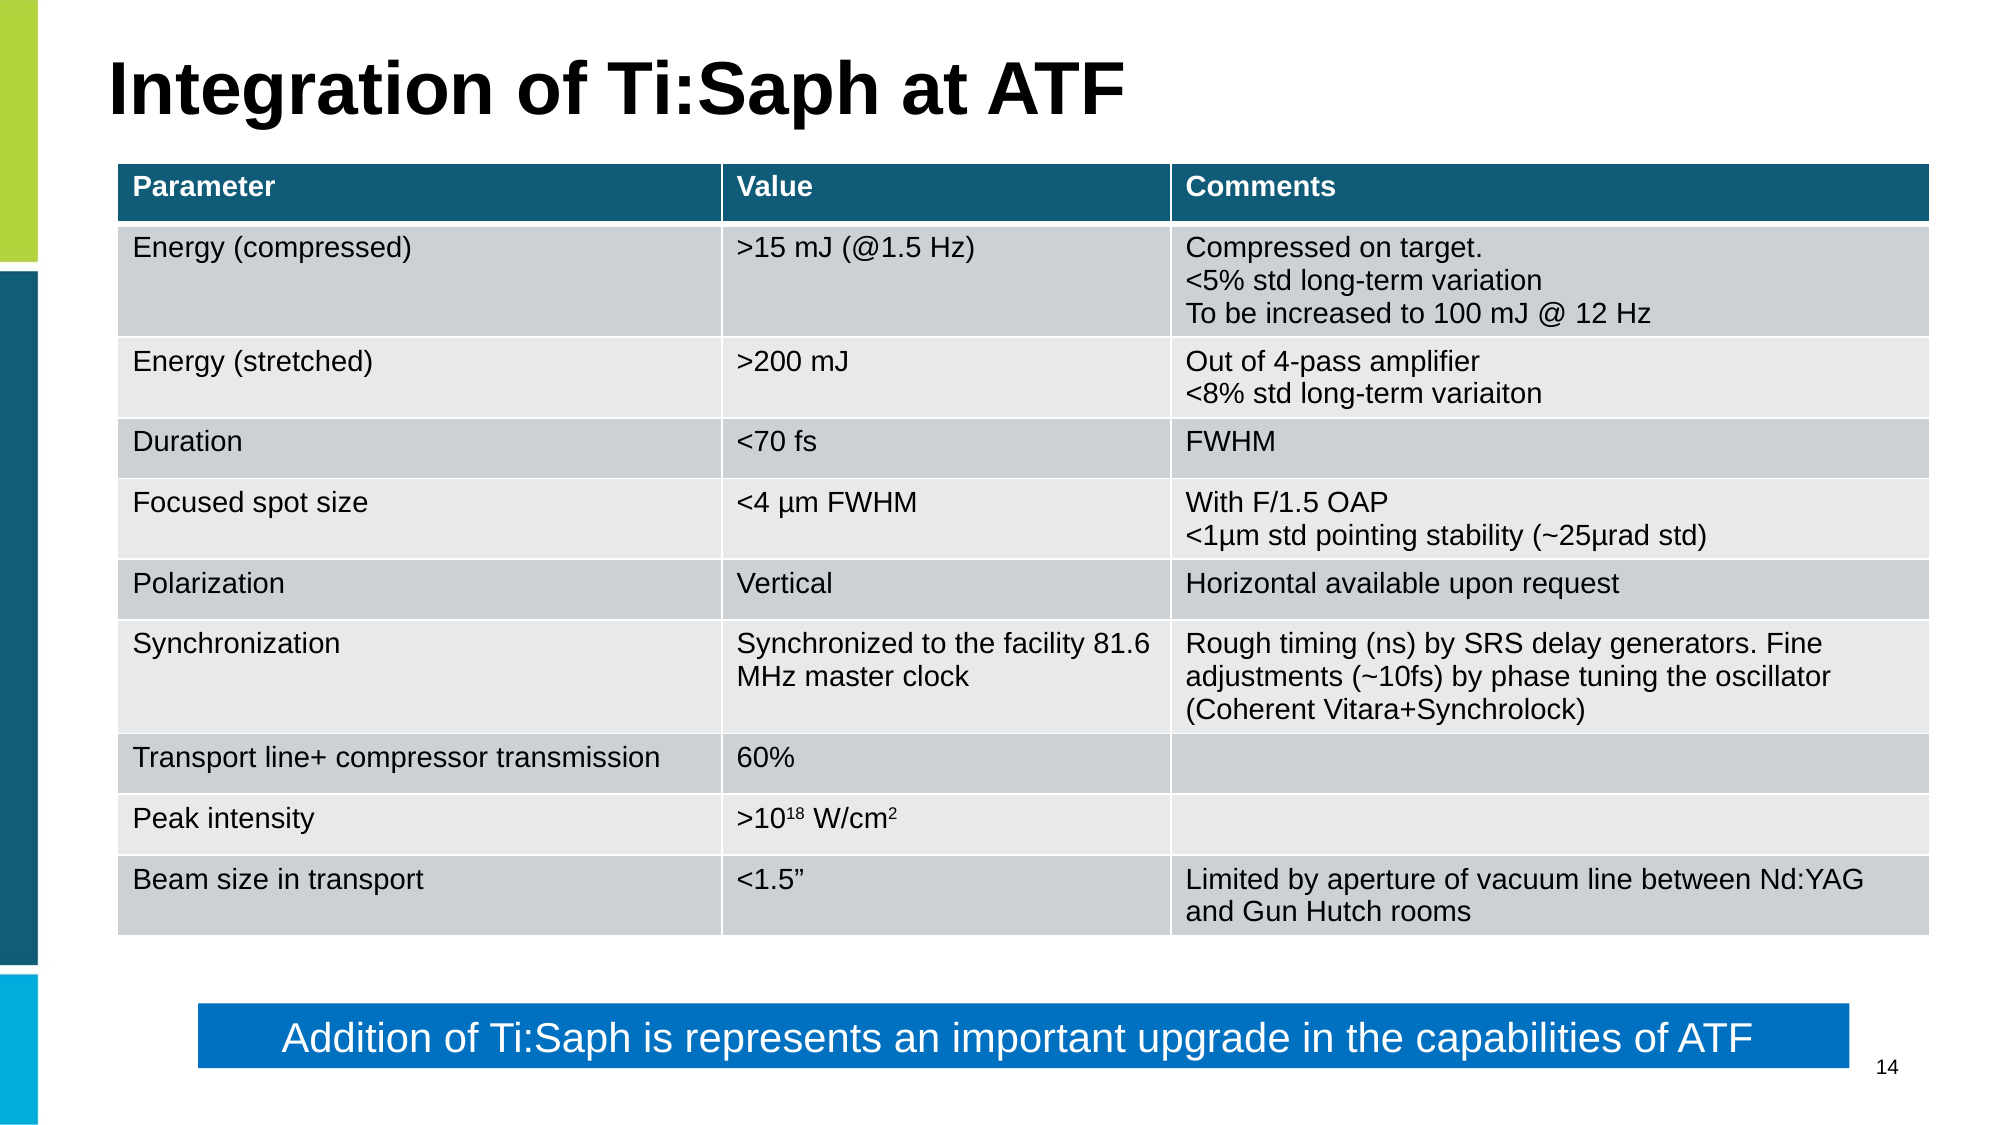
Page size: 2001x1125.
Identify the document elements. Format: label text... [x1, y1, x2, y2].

text_box [93, 1000, 369, 1103]
table_cell >15 mJ (@1.5 Hz) [723, 227, 1170, 336]
table_cell Horizontal available upon request [1172, 560, 1929, 619]
table_cell Focused spot size [118, 479, 721, 558]
table_cell Out of 4-pass amplifier <8% std long-term variaiton [1172, 338, 1929, 417]
table_cell <1.5” [723, 856, 1170, 935]
table_cell Duration [118, 419, 721, 478]
table_cell [1172, 734, 1929, 793]
table_cell 60% [723, 734, 1170, 793]
table_cell <70 fs [723, 419, 1170, 478]
table_cell With F/1.5 OAP <1µm std pointing stability (~25µrad std) [1172, 479, 1929, 558]
text_box Addition of Ti:Saph is represents an important upgrade in the capabilities of ATF [198, 1003, 1850, 1069]
table_header Value [723, 164, 1170, 221]
table_cell Synchronized to the facility 81.6 MHz master clock [723, 621, 1170, 733]
table_cell Energy (stretched) [118, 338, 721, 417]
table_cell Compressed on target. <5% std long-term variation To be increased to 100 mJ @ 12 Hz [1172, 227, 1929, 336]
table_cell Rough timing (ns) by SRS delay generators. Fine adjustments (~10fs) by phase tuning the oscillator (Coherent Vitara+Synchrolock) [1172, 621, 1929, 733]
table_cell Synchronization [118, 621, 721, 733]
table_cell [1172, 795, 1929, 854]
table_cell Polarization [118, 560, 721, 619]
picture [0, 0, 2001, 1125]
table_cell Beam size in transport [118, 856, 721, 935]
table_cell Transport line+ compressor transmission [118, 734, 721, 793]
table_cell Peak intensity [118, 795, 721, 854]
table_cell Vertical [723, 560, 1170, 619]
table_header Parameter [118, 164, 721, 221]
table_cell >200 mJ [723, 338, 1170, 417]
table_cell Limited by aperture of vacuum line between Nd:YAG and Gun Hutch rooms [1172, 856, 1929, 935]
table_cell <4 µm FWHM [723, 479, 1170, 558]
table_cell Energy (compressed) [118, 227, 721, 336]
table_cell >1018 W/cm2 [723, 795, 1170, 854]
slide_number 14 [1835, 1036, 1907, 1097]
title Integration of Ti:Saph at ATF [93, 23, 1907, 158]
table_cell FWHM [1172, 419, 1929, 478]
table_header Comments [1172, 164, 1929, 221]
